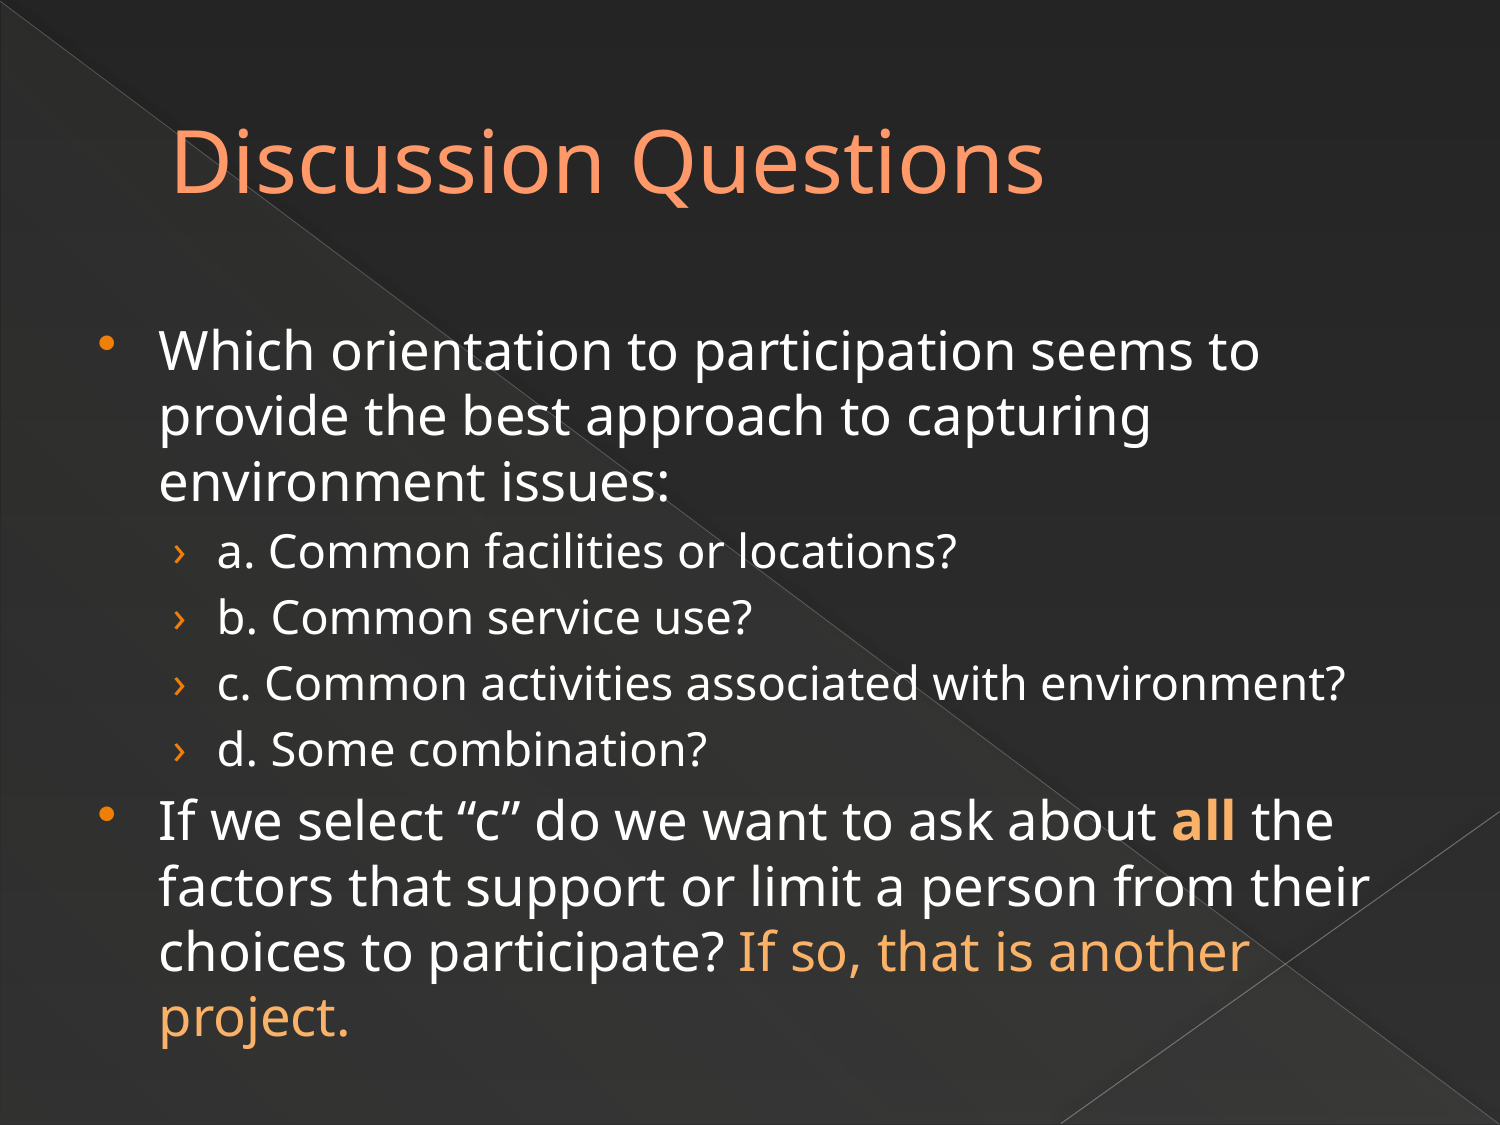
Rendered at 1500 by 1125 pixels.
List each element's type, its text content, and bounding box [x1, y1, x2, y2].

title Discussion Questions [75, 43, 1425, 274]
list Which orientation to participation seems to provide the best approach to capturing environment issues: a. Common facilities or locations? b. Common service use? c. Common activities associated with environment? d. Some combination? If we select “c” do we want to ask about all the factors that support or limit a person from their choices to participate? If so, that is another project. [75, 308, 1425, 1059]
